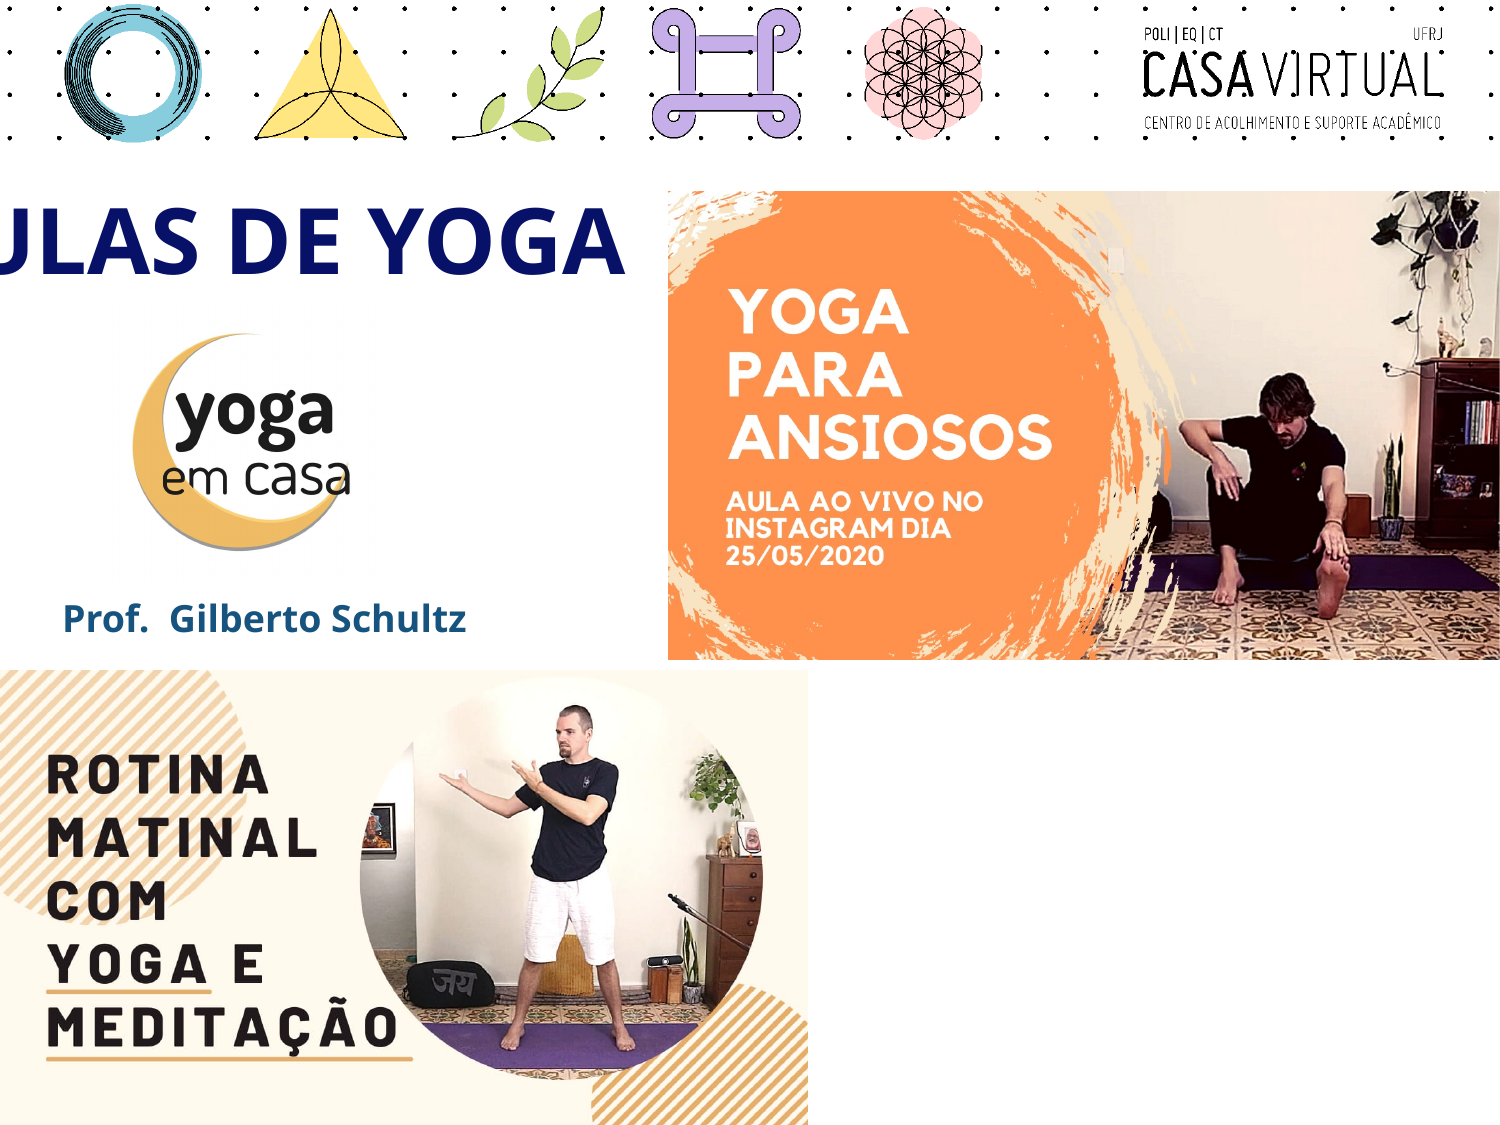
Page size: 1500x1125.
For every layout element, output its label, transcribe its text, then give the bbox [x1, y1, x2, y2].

text_box AULAS DE YOGA [0, 175, 642, 300]
text_box Prof. Gilberto Schultz [47, 581, 482, 648]
picture [100, 301, 381, 582]
picture [668, 191, 1500, 660]
picture [0, 670, 808, 1125]
picture [0, 0, 1500, 147]
